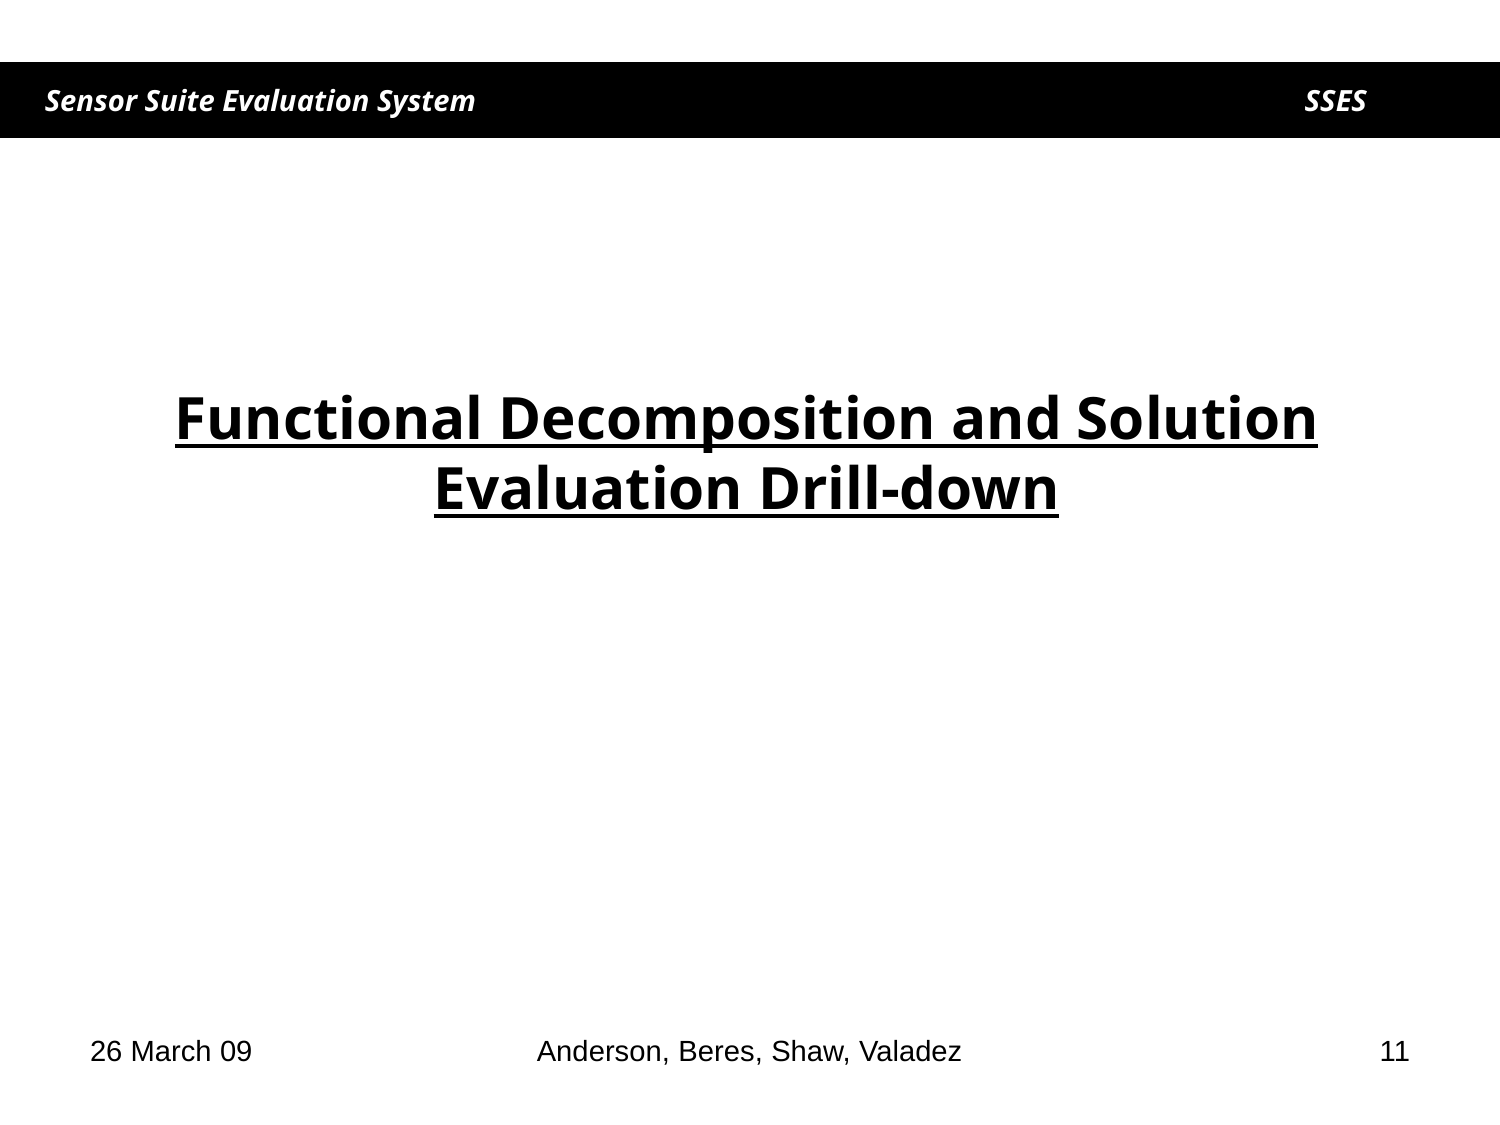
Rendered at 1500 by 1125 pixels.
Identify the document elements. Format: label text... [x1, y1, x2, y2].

slide_number 11 [1074, 1024, 1426, 1103]
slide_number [74, 1024, 426, 1103]
title Functional Decomposition and Solution Evaluation Drill-down [71, 388, 1422, 514]
footer Anderson, Beres, Shaw, Valadez [512, 1024, 988, 1103]
